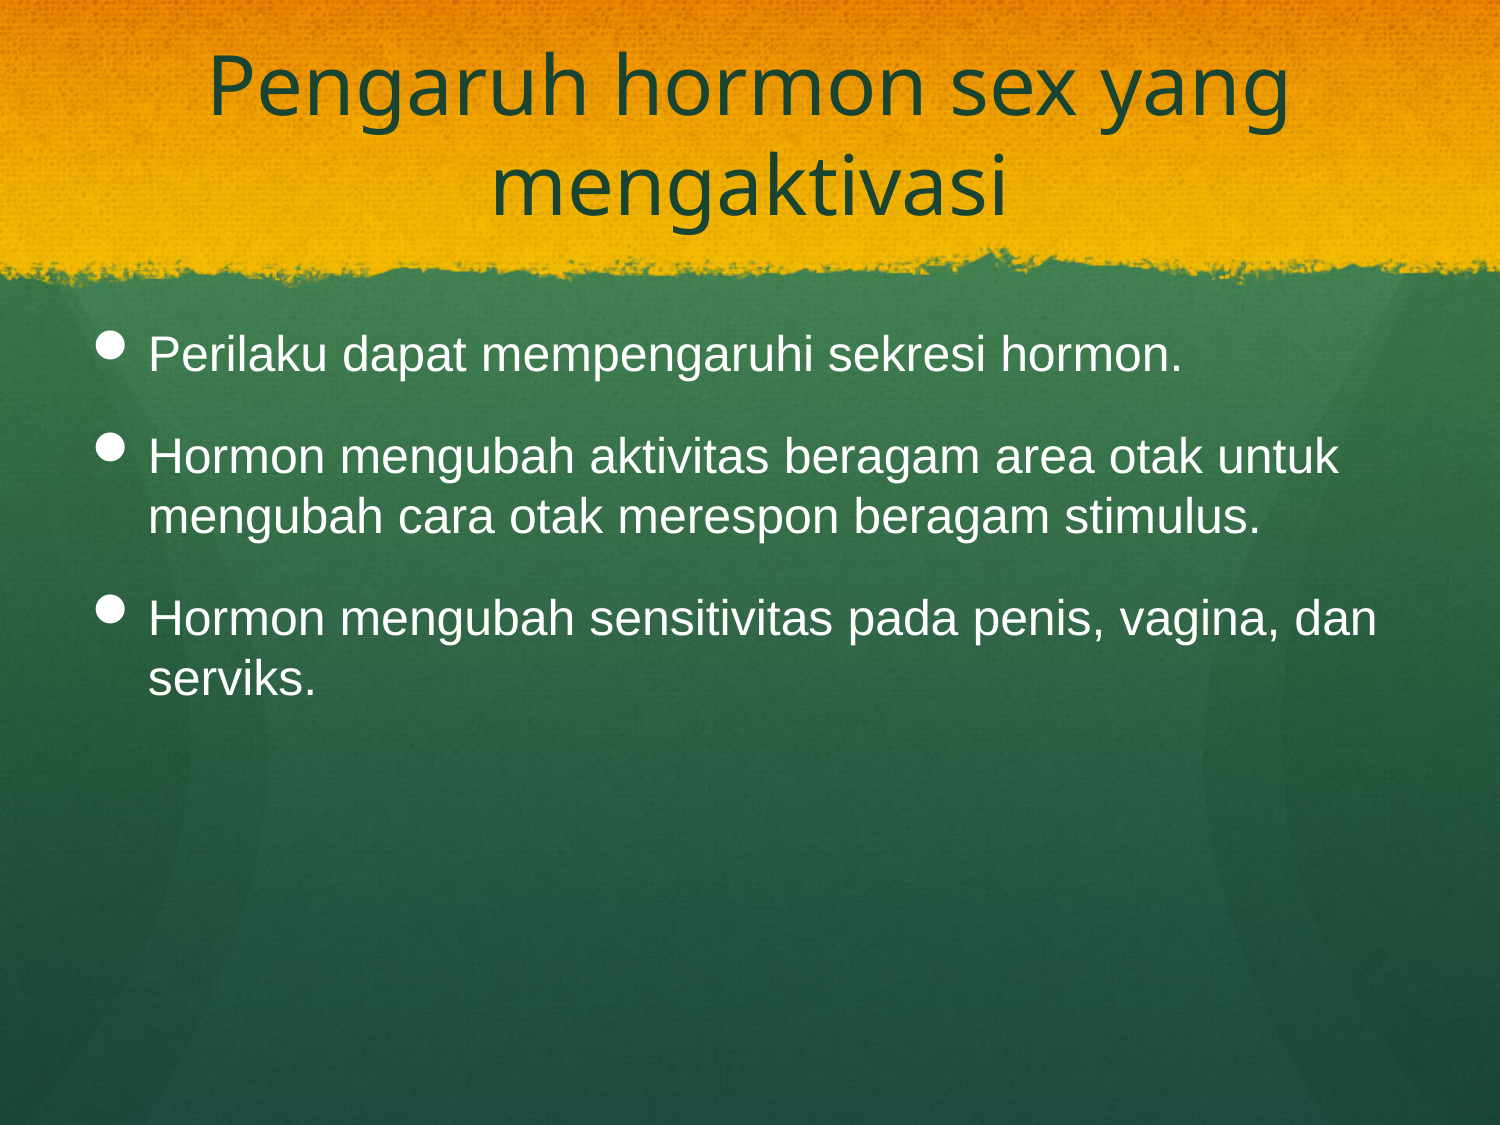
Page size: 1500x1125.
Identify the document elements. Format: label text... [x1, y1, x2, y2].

title Pengaruh hormon sex yang mengaktivasi [75, 45, 1425, 220]
list Perilaku dapat mempengaruhi sekresi hormon. Hormon mengubah aktivitas beragam area otak untuk mengubah cara otak merespon beragam stimulus. Hormon mengubah sensitivitas pada penis, vagina, dan serviks. [76, 314, 1427, 1106]
picture [0, 0, 1500, 1125]
